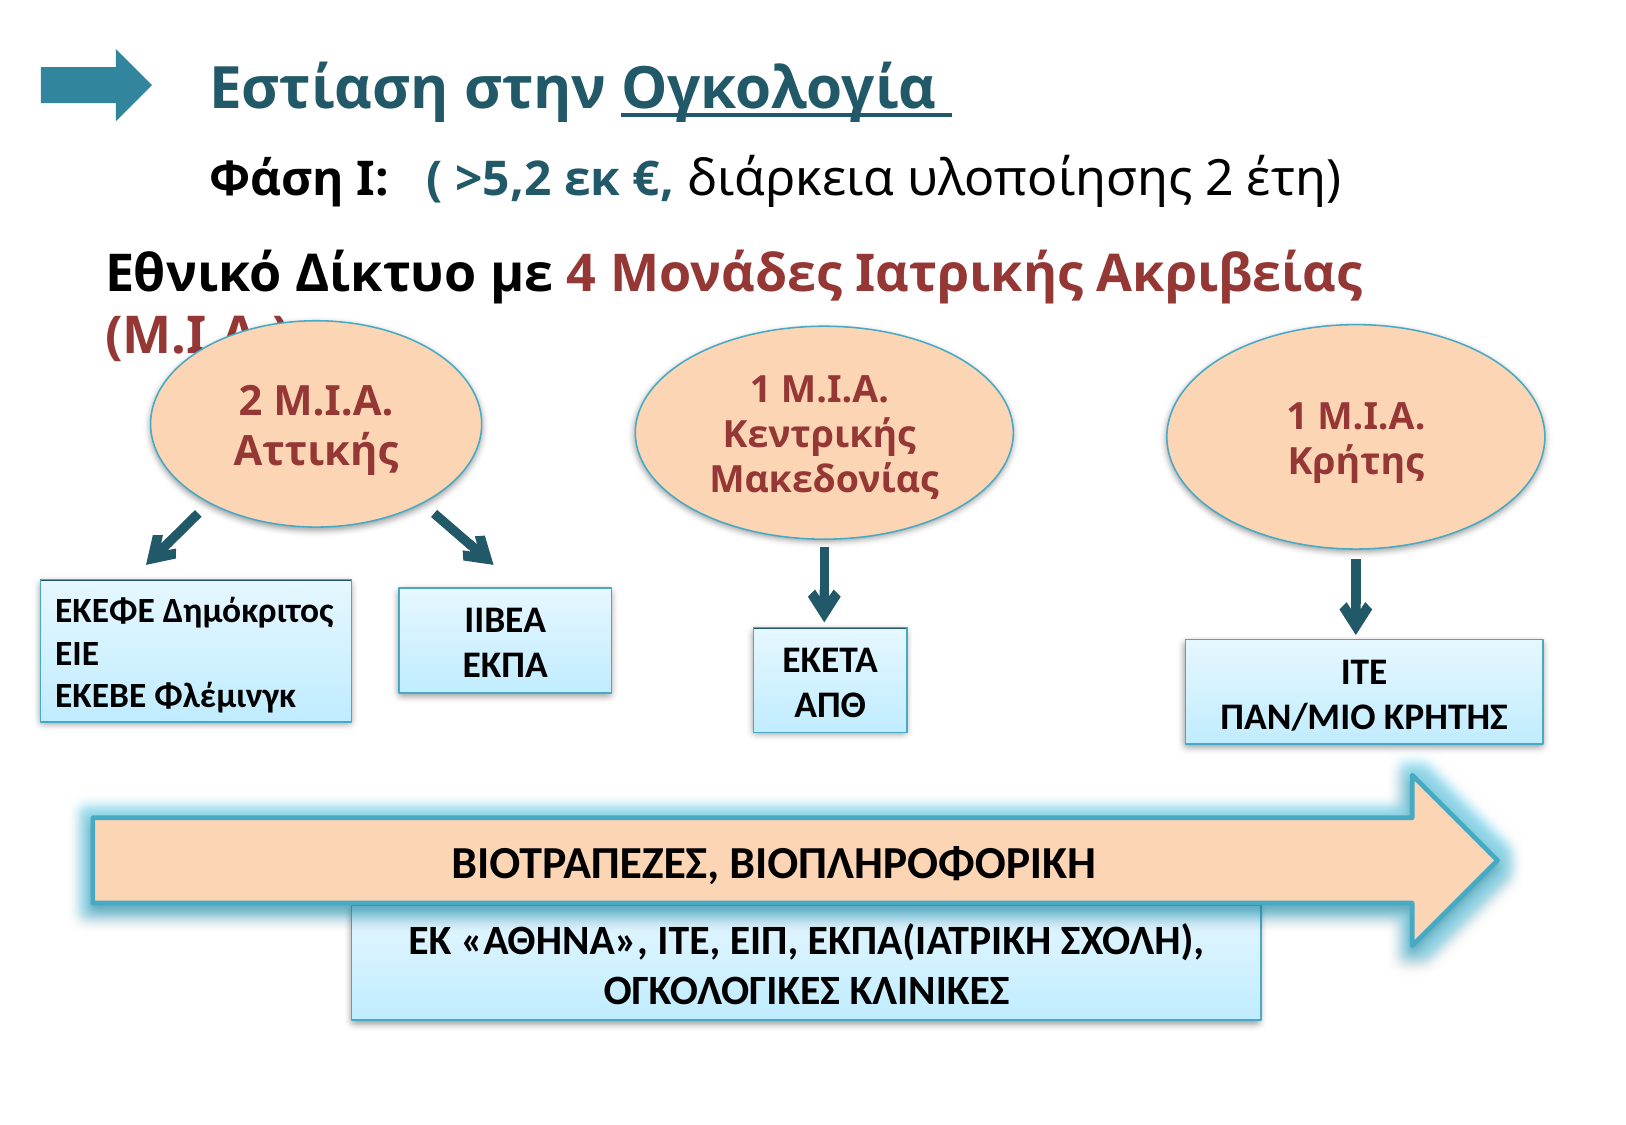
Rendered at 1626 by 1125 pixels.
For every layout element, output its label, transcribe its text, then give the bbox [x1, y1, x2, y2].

text_box ΕΚ «ΑΘΗΝΑ», ΙΤΕ, ΕΙΠ, ΕΚΠΑ(ΙΑΤΡΙΚΗ ΣΧΟΛΗ), ΟΓΚΟΛΟΓΙΚΕΣ ΚΛΙΝΙΚΕΣ [351, 927, 1262, 1021]
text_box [398, 513, 612, 695]
text_box 1 M.I.A. Κεντρικής Μακεδονίας [634, 372, 1015, 540]
text_box Εθνικό Δίκτυο με 4 Μονάδες Ιατρικής Ακριβείας (Μ.Ι.Α.) [90, 231, 1569, 372]
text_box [753, 546, 908, 734]
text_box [40, 513, 352, 724]
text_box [40, 42, 1590, 215]
text_box ΒΙΟΤΡΑΠΕΖΕΣ, ΒΙΟΠΛΗΡΟΦΟΡΙΚΗ [92, 774, 1499, 947]
text_box 2 M.I.A. Αττικής [149, 319, 483, 525]
text_box 1 M.I.A. Κρήτης [1166, 372, 1546, 550]
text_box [1185, 558, 1544, 746]
